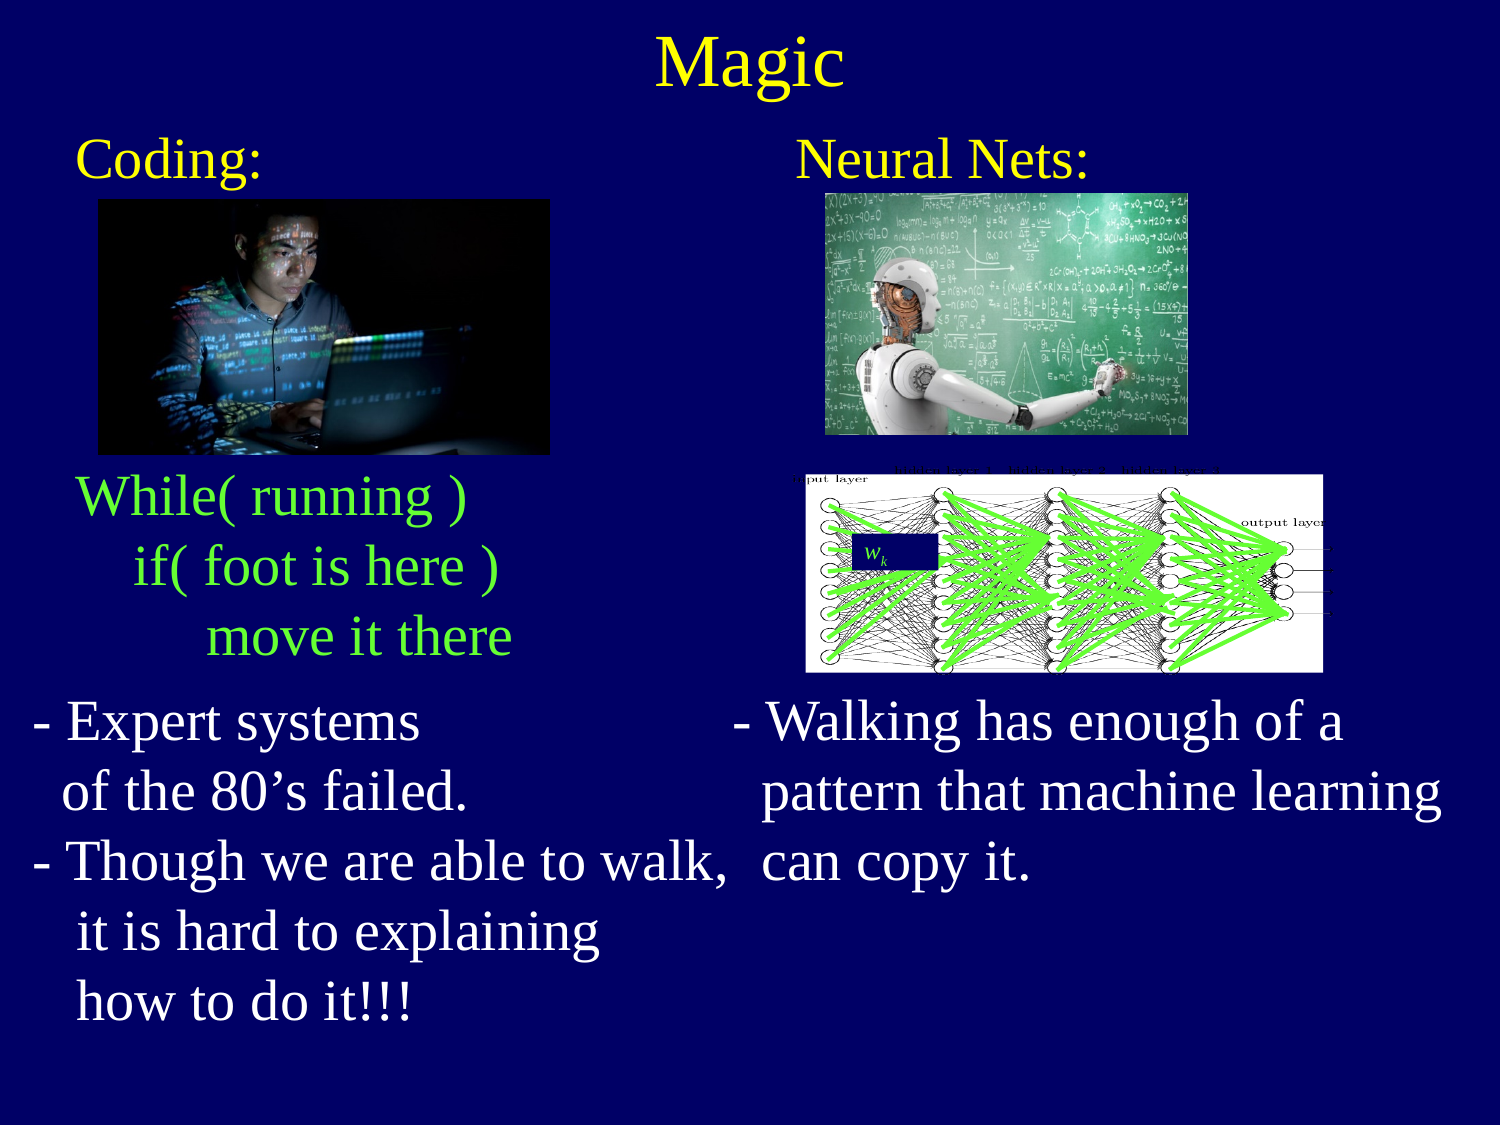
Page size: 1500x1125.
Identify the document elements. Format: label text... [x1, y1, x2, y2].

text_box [30, 112, 701, 455]
text_box - Expert systems of the 80’s failed. - Though we are able to walk, it is hard to explaining how to do it!!! [0, 675, 782, 1040]
text_box - Walking has enough of a pattern that machine learning can copy it. [782, 675, 1500, 900]
text_box While( running ) if( foot is here ) move it there [30, 462, 700, 675]
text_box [828, 493, 1287, 670]
title Magic [112, 0, 1388, 151]
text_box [787, 462, 1348, 676]
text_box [749, 112, 1500, 436]
